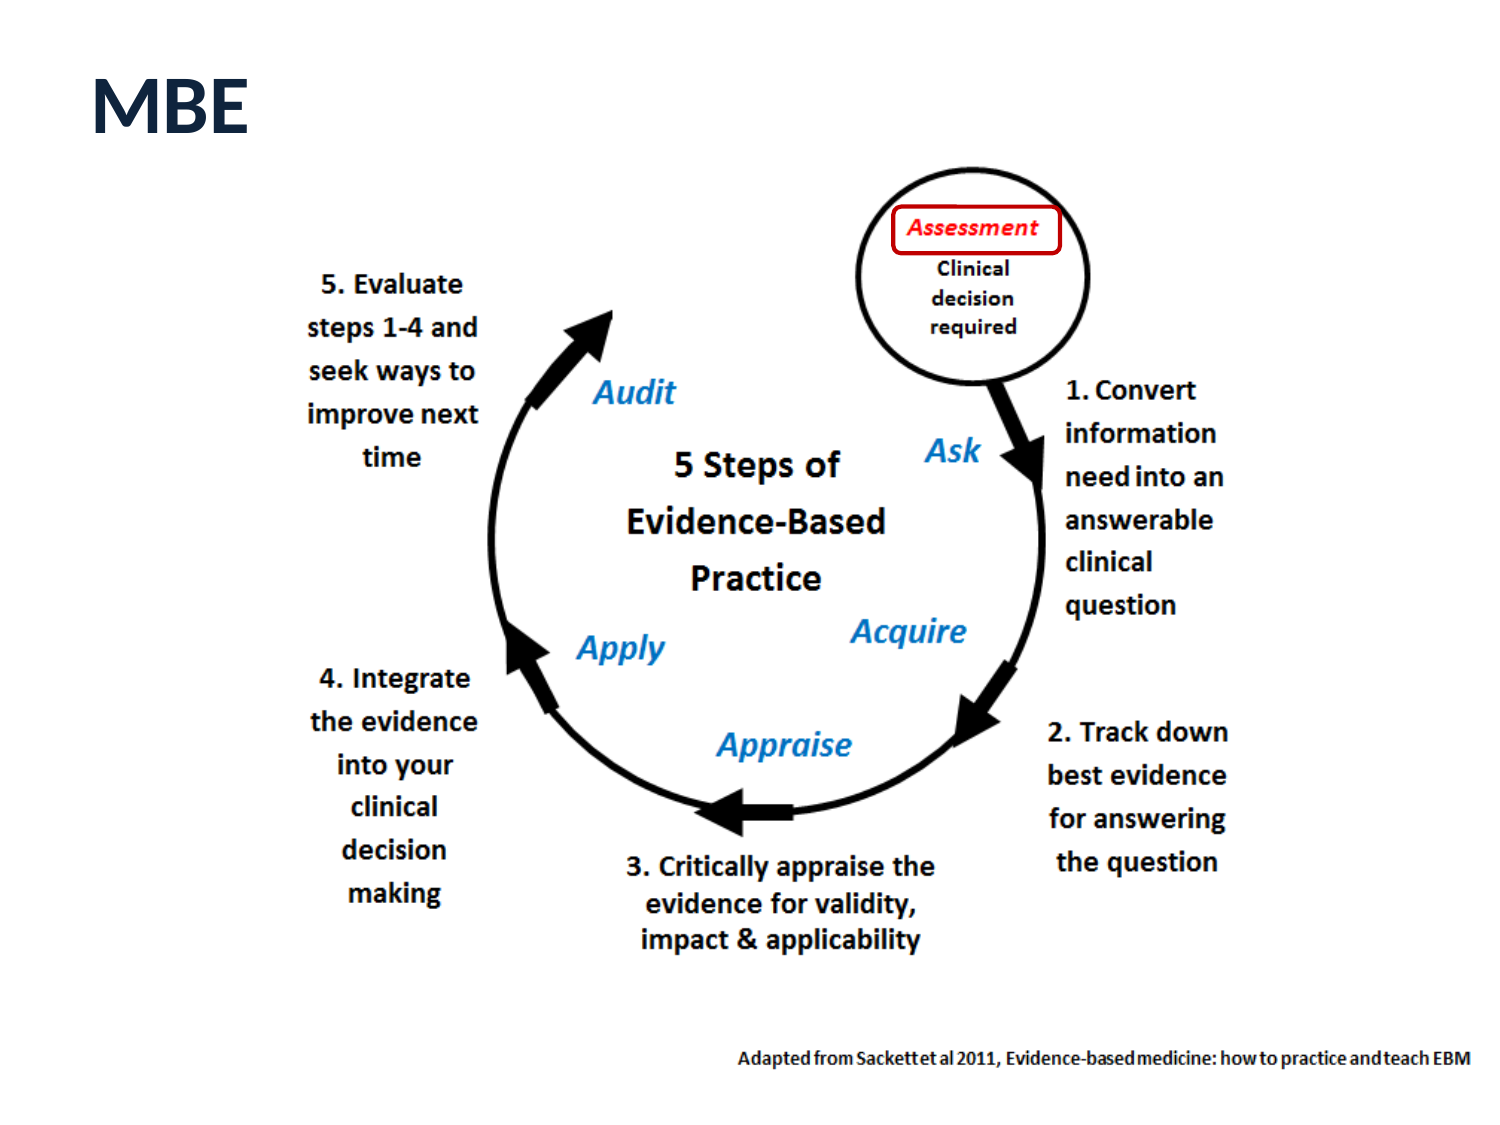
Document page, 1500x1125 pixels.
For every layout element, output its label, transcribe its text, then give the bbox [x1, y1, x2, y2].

picture [724, 1029, 1471, 1078]
title MBE [75, 0, 1425, 158]
picture [303, 158, 1241, 968]
